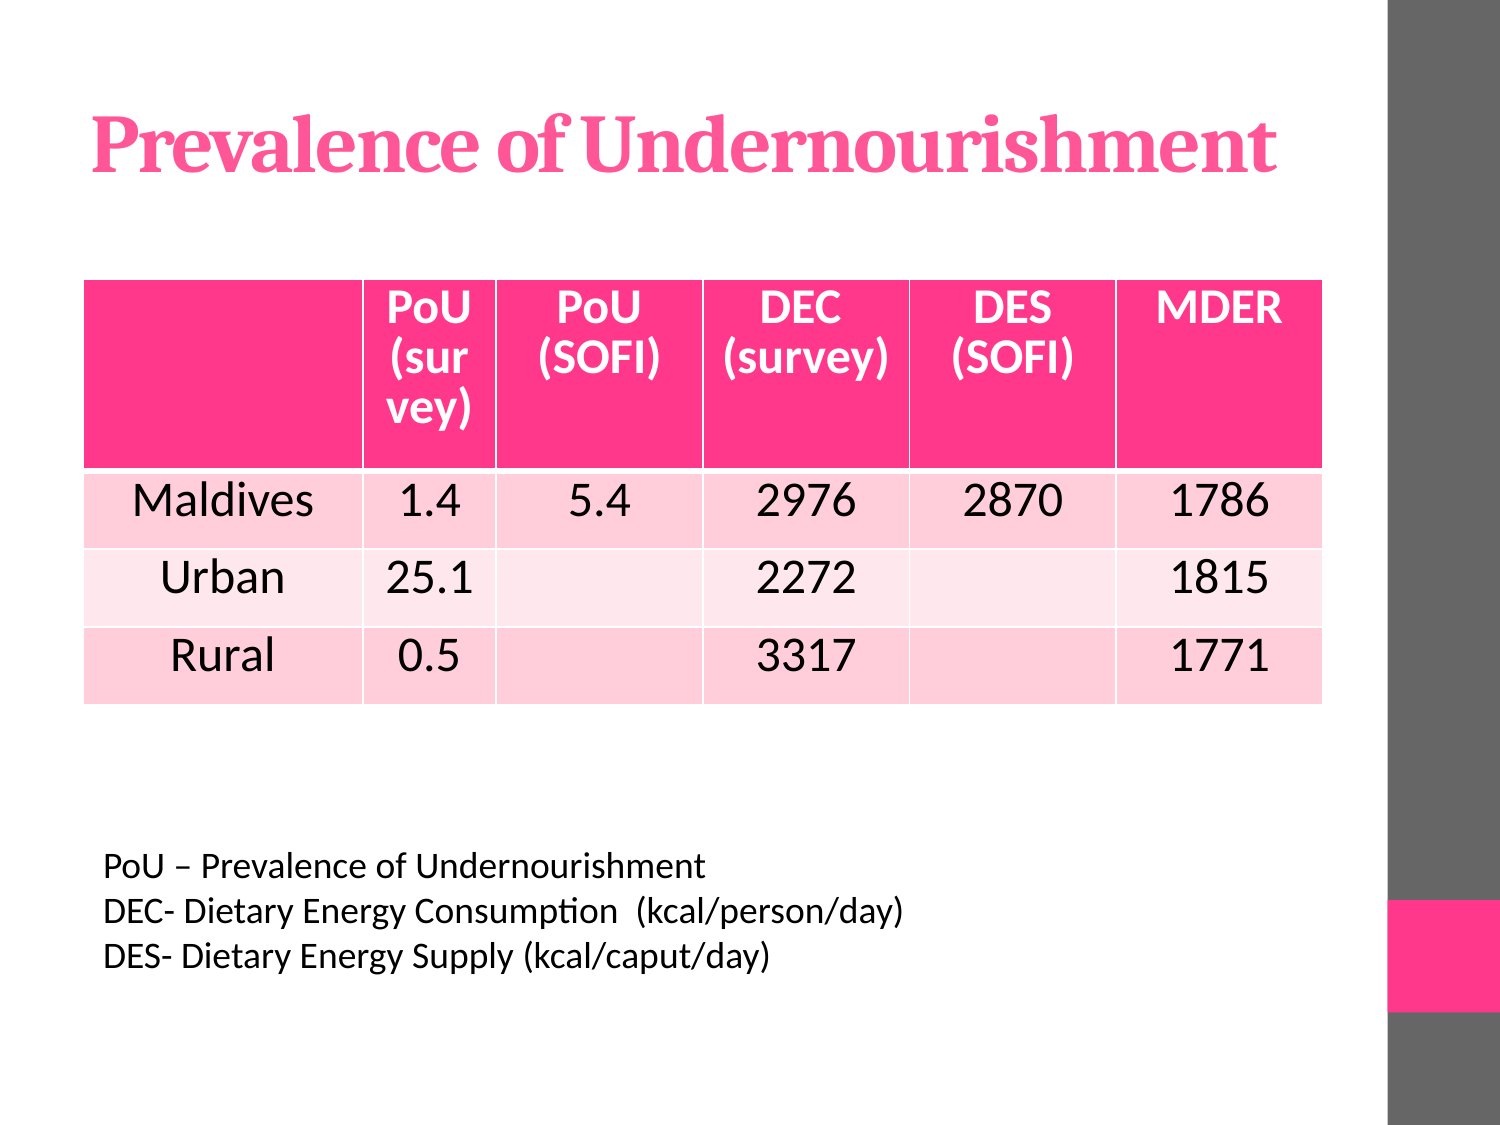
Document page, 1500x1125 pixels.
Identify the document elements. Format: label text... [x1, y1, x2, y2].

table_header MDER [1117, 280, 1322, 468]
table_header PoU (SOFI) [497, 280, 702, 468]
table_header DEC (survey) [704, 280, 909, 468]
table_header [84, 280, 362, 468]
table_cell 0.5 [364, 628, 495, 704]
table_cell 3317 [704, 628, 909, 704]
table_cell 2272 [704, 550, 909, 626]
table_cell Rural [84, 628, 362, 704]
table_cell 1815 [1117, 550, 1322, 626]
table_cell 2976 [704, 474, 909, 548]
table_header DES (SOFI) [910, 280, 1115, 468]
text_box PoU – Prevalence of Undernourishment DEC- Dietary Energy Consumption (kcal/person/day) DES- Dietary Energy Supply (kcal/caput/day) [88, 834, 1270, 984]
table_cell 1.4 [364, 474, 495, 548]
table_cell Urban [84, 550, 362, 626]
table_cell 1771 [1117, 628, 1322, 704]
table_header PoU (survey) [364, 280, 495, 468]
table_cell [497, 550, 702, 626]
table_cell 25.1 [364, 550, 495, 626]
table_cell 2870 [910, 474, 1115, 548]
table_cell [910, 550, 1115, 626]
title Prevalence of Undernourishment [75, 45, 1325, 233]
table_cell 1786 [1117, 474, 1322, 548]
table_cell [497, 628, 702, 704]
table_cell Maldives [84, 474, 362, 548]
table_cell [910, 628, 1115, 704]
table_cell 5.4 [497, 474, 702, 548]
